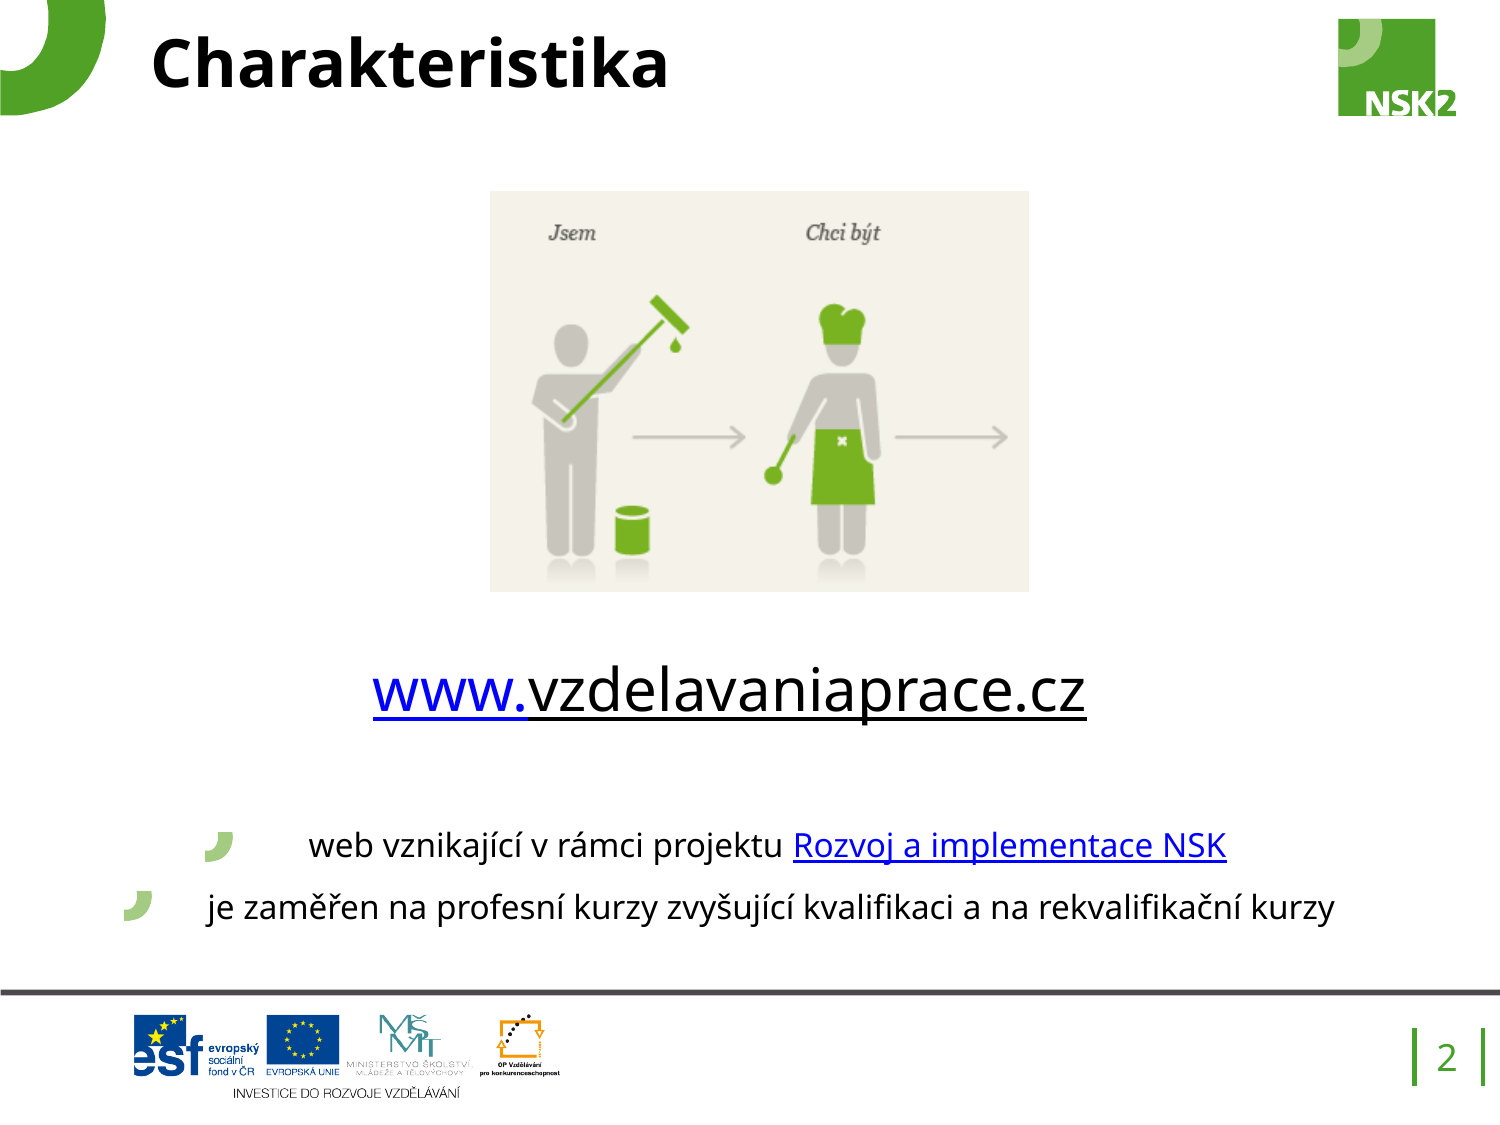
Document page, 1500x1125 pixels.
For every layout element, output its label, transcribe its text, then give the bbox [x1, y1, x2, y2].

picture [134, 1014, 560, 1098]
picture [124, 891, 152, 921]
picture [489, 191, 1030, 592]
slide_number 2 [1412, 1026, 1483, 1086]
picture [205, 832, 233, 862]
title Charakteristika [135, 19, 1329, 102]
list www.vzdelavaniaprace.cz web vznikající v rámci projektu Rozvoj a implementace NSK je zaměřen na profesní kurzy zvyšující kvalifikaci a na rekvalifikační kurzy [43, 644, 1448, 937]
